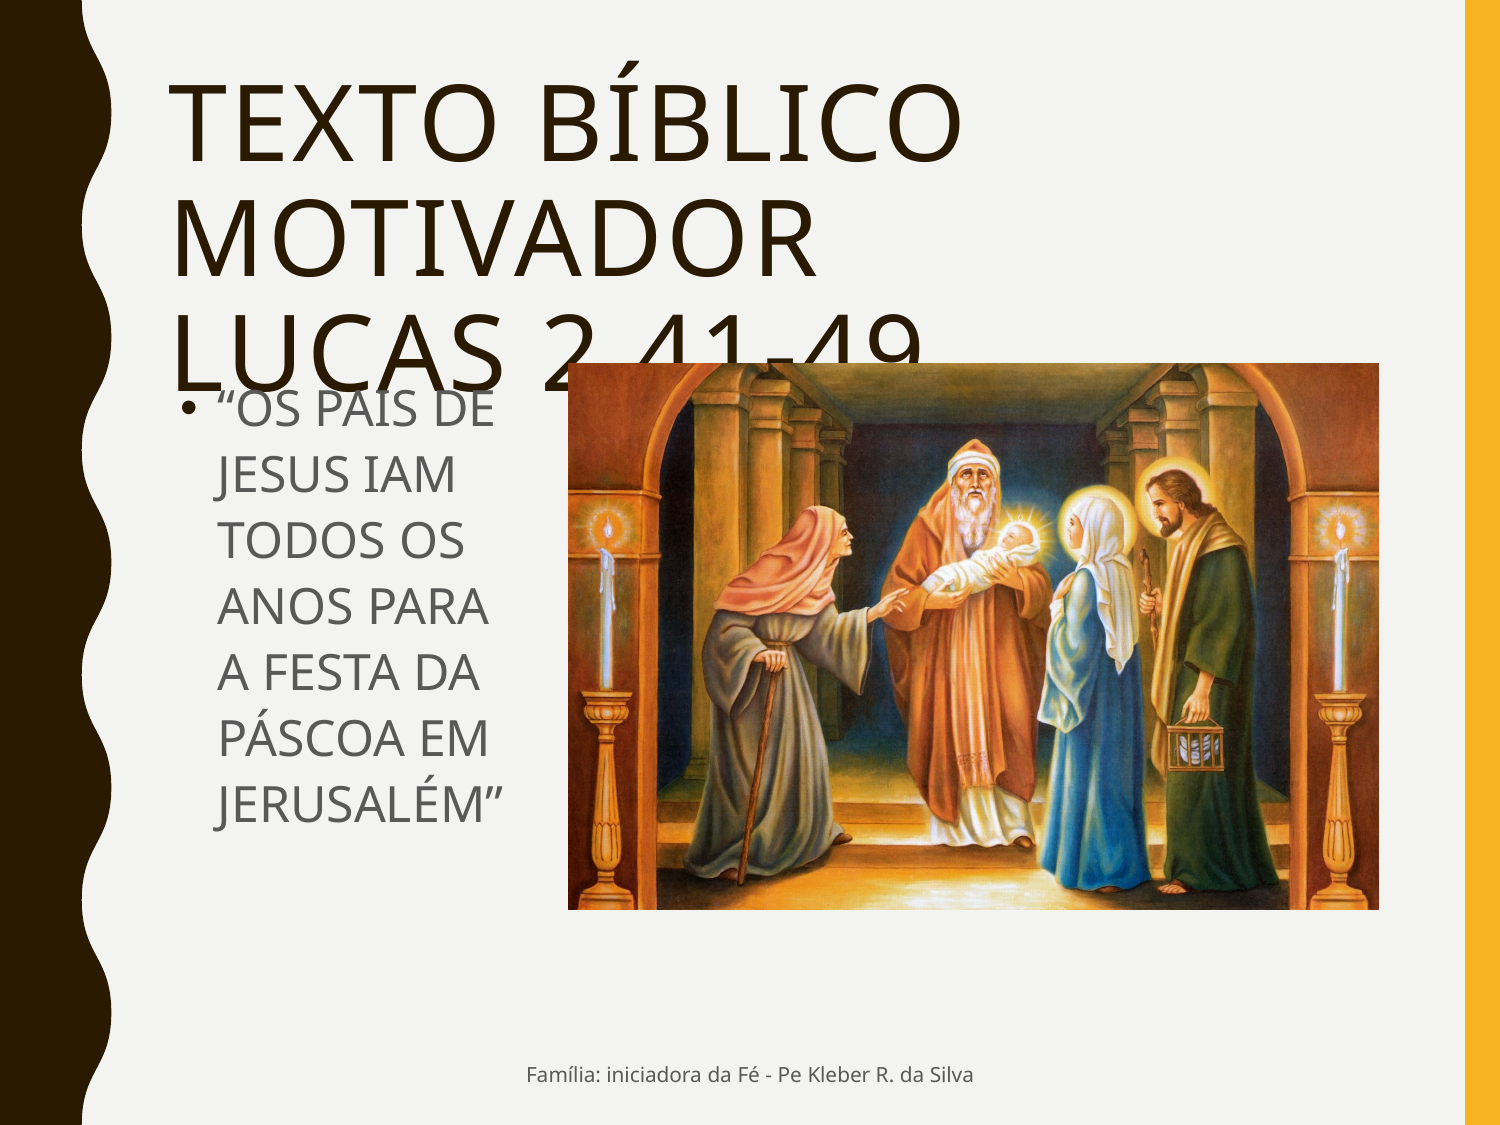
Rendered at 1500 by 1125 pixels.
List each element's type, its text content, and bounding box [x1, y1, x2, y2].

picture [568, 363, 1379, 910]
list “OS PAIS DE JESUS IAM TODOS OS ANOS PARA A FESTA DA PÁSCOA EM JERUSALÉM” [165, 363, 537, 953]
footer Família: iniciadora da Fé - Pe Kleber R. da Silva [496, 1045, 1004, 1103]
title TEXTO BÍBLICO MOTIVADOR LUCAS 2,41-49 [154, 62, 1407, 308]
